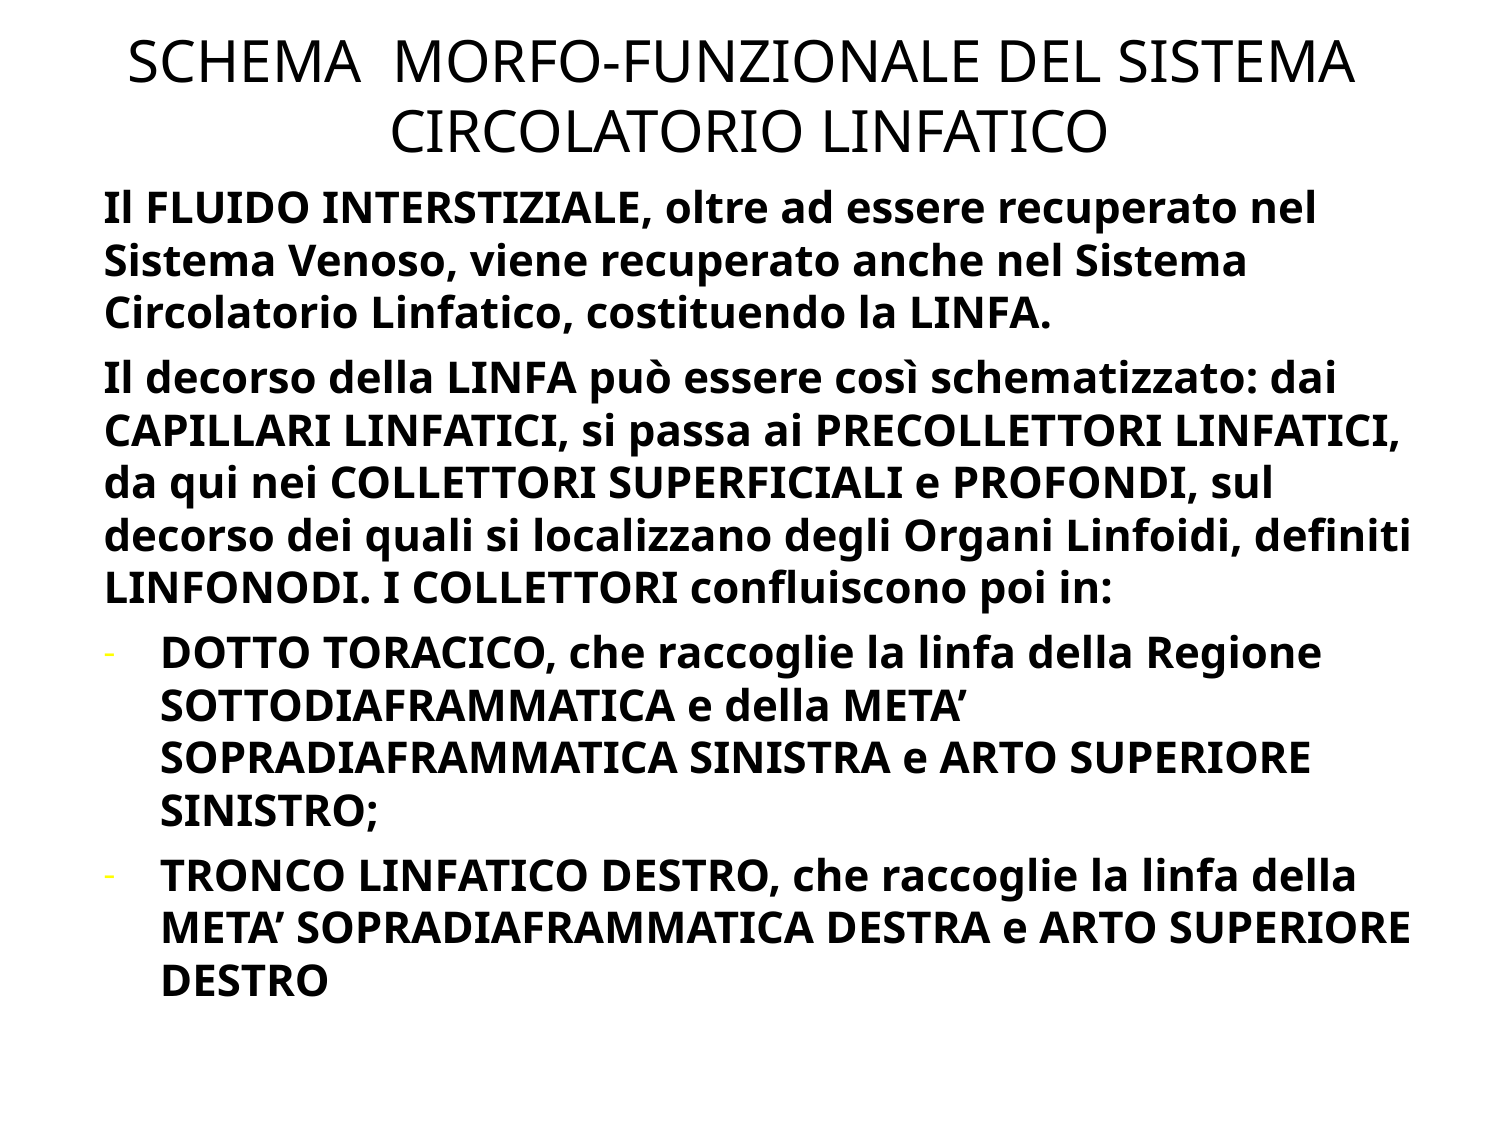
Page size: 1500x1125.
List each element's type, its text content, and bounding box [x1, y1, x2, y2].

list Il FLUIDO INTERSTIZIALE, oltre ad essere recuperato nel Sistema Venoso, viene recuperato anche nel Sistema Circolatorio Linfatico, costituendo la LINFA. Il decorso della LINFA può essere così schematizzato: dai CAPILLARI LINFATICI, si passa ai PRECOLLETTORI LINFATICI, da qui nei COLLETTORI SUPERFICIALI e PROFONDI, sul decorso dei quali si localizzano degli Organi Linfoidi, definiti LINFONODI. I COLLETTORI confluiscono poi in: DOTTO TORACICO, che raccoglie la linfa della Regione SOTTODIAFRAMMATICA e della META’ SOPRADIAFRAMMATICA SINISTRA e ARTO SUPERIORE SINISTRO; TRONCO LINFATICO DESTRO, che raccoglie la linfa della META’ SOPRADIAFRAMMATICA DESTRA e ARTO SUPERIORE DESTRO [88, 172, 1459, 941]
title SCHEMA MORFO-FUNZIONALE DEL SISTEMA CIRCOLATORIO LINFATICO [0, 0, 1500, 188]
